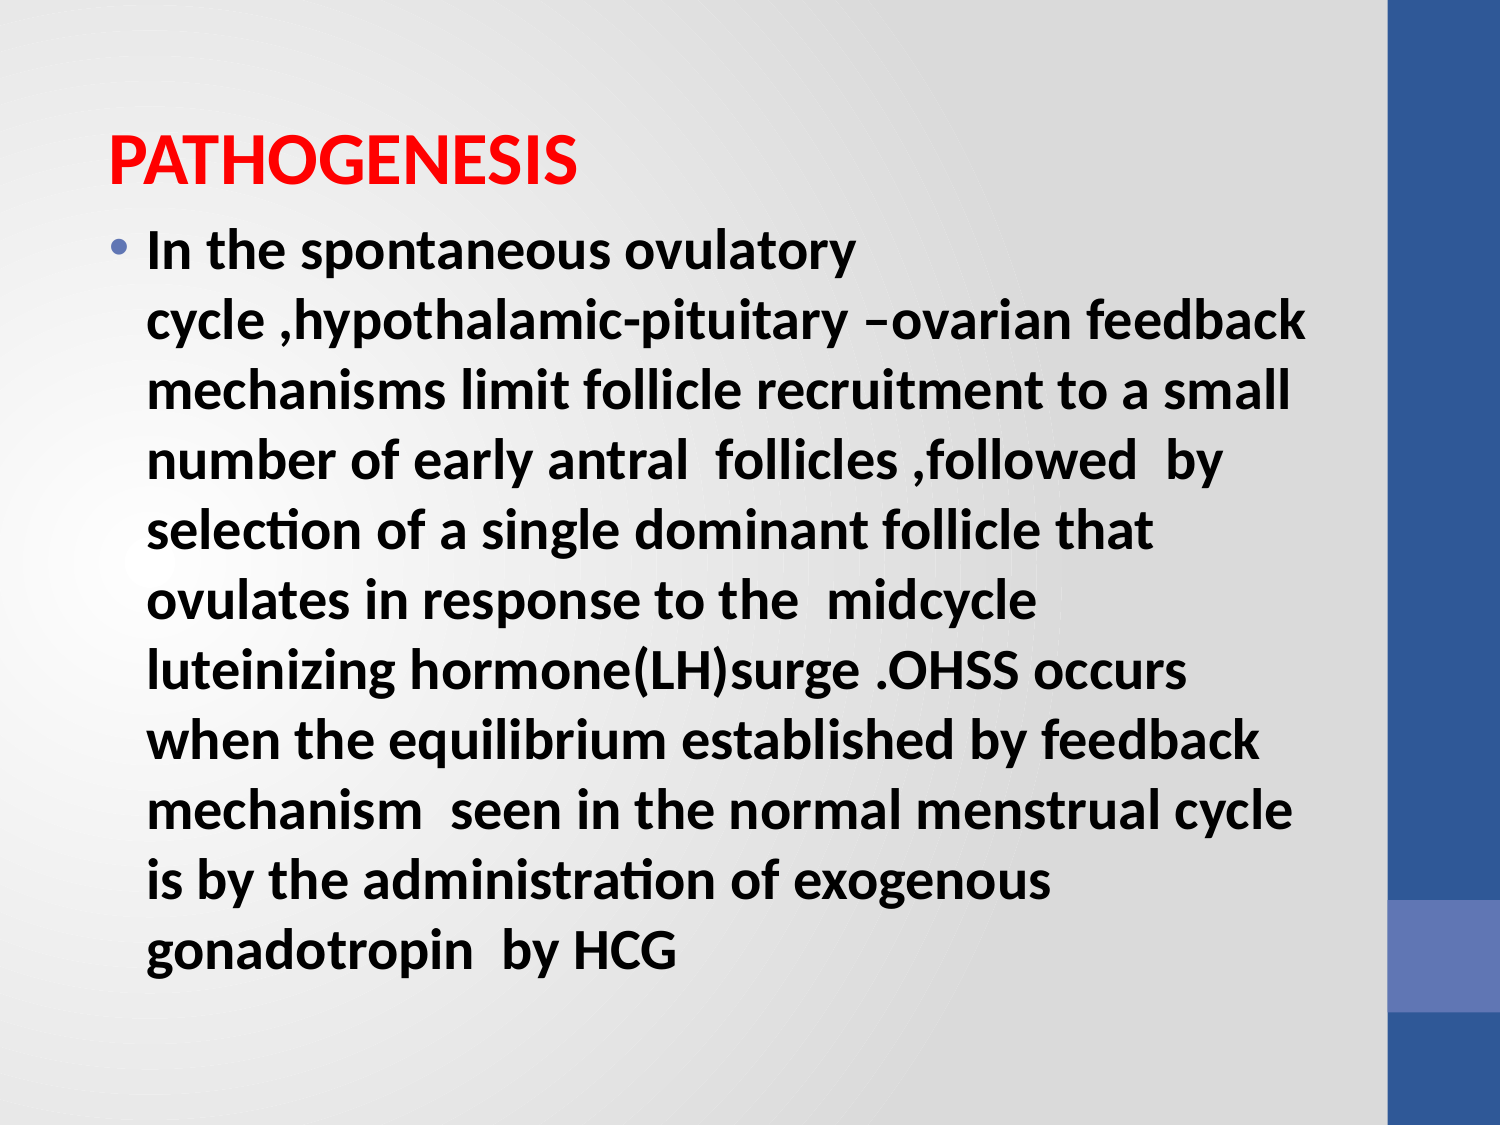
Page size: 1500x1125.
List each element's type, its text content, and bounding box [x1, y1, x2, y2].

list PATHOGENESIS In the spontaneous ovulatory cycle ,hypothalamic-pituitary –ovarian feedback mechanisms limit follicle recruitment to a small number of early antral follicles ,followed by selection of a single dominant follicle that ovulates in response to the midcycle luteinizing hormone(LH)surge .OHSS occurs when the equilibrium established by feedback mechanism seen in the normal menstrual cycle is by the administration of exogenous gonadotropin by HCG [75, 101, 1325, 1050]
